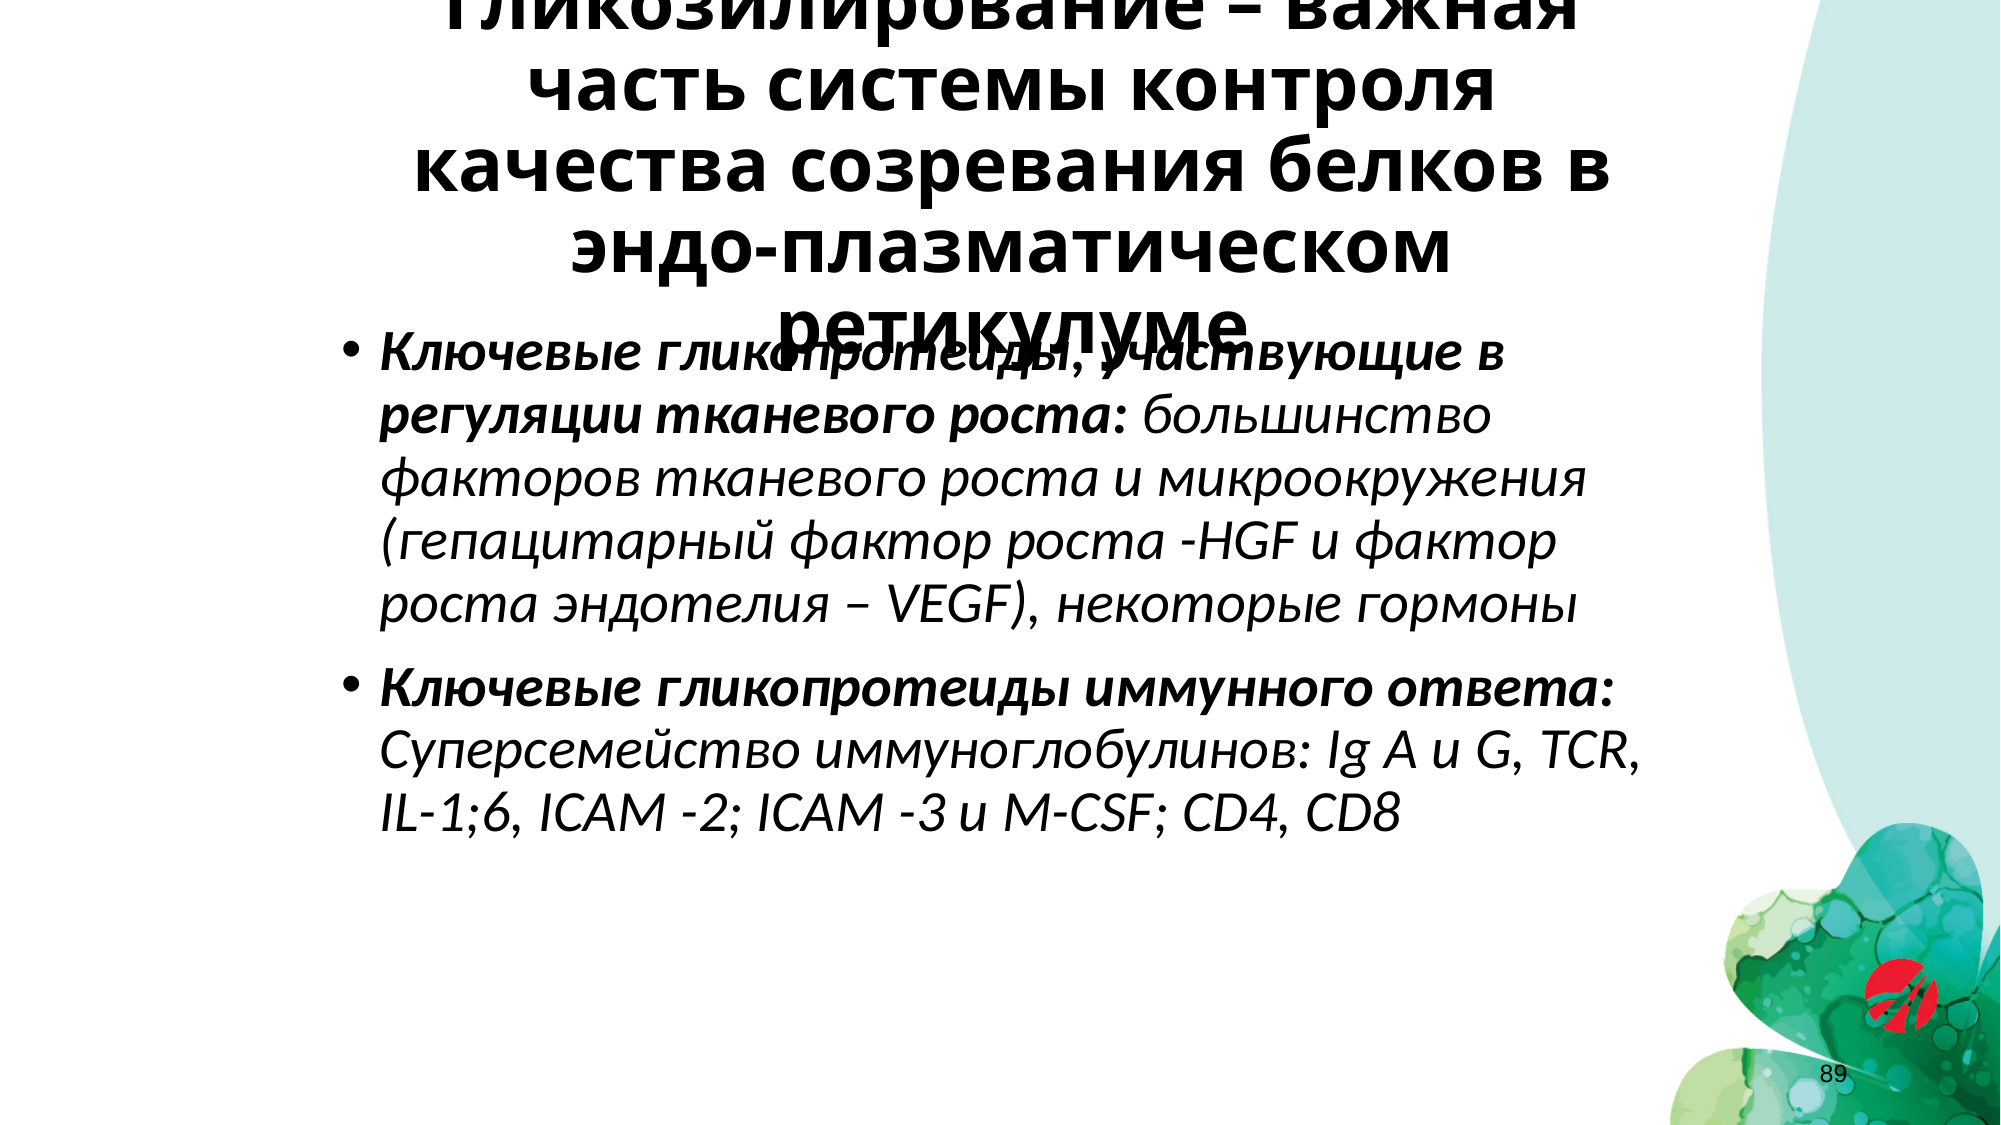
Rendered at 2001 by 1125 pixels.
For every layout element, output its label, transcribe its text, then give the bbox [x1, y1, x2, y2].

title Гликозилирование – важная часть системы контроля качества созревания белков в эндо-плазматическом ретикулуме [324, 40, 1701, 295]
slide_number 89 [1412, 1042, 1863, 1103]
list Ключевые гликопротеиды, участвующие в регуляции тканевого роста: большинство факторов тканевого роста и микроокружения (гепацитарный фактор роста -HGF и фактор роста эндотелия – VEGF), некоторые гормоны Ключевые гликопротеиды иммунного ответа: Суперсемейство иммуноглобулинов: Ig A и G, TCR, IL-1;6, ICAM -2; ICAM -3 и M-CSF; CD4, CD8 [326, 312, 1701, 902]
picture [0, 0, 2001, 1125]
